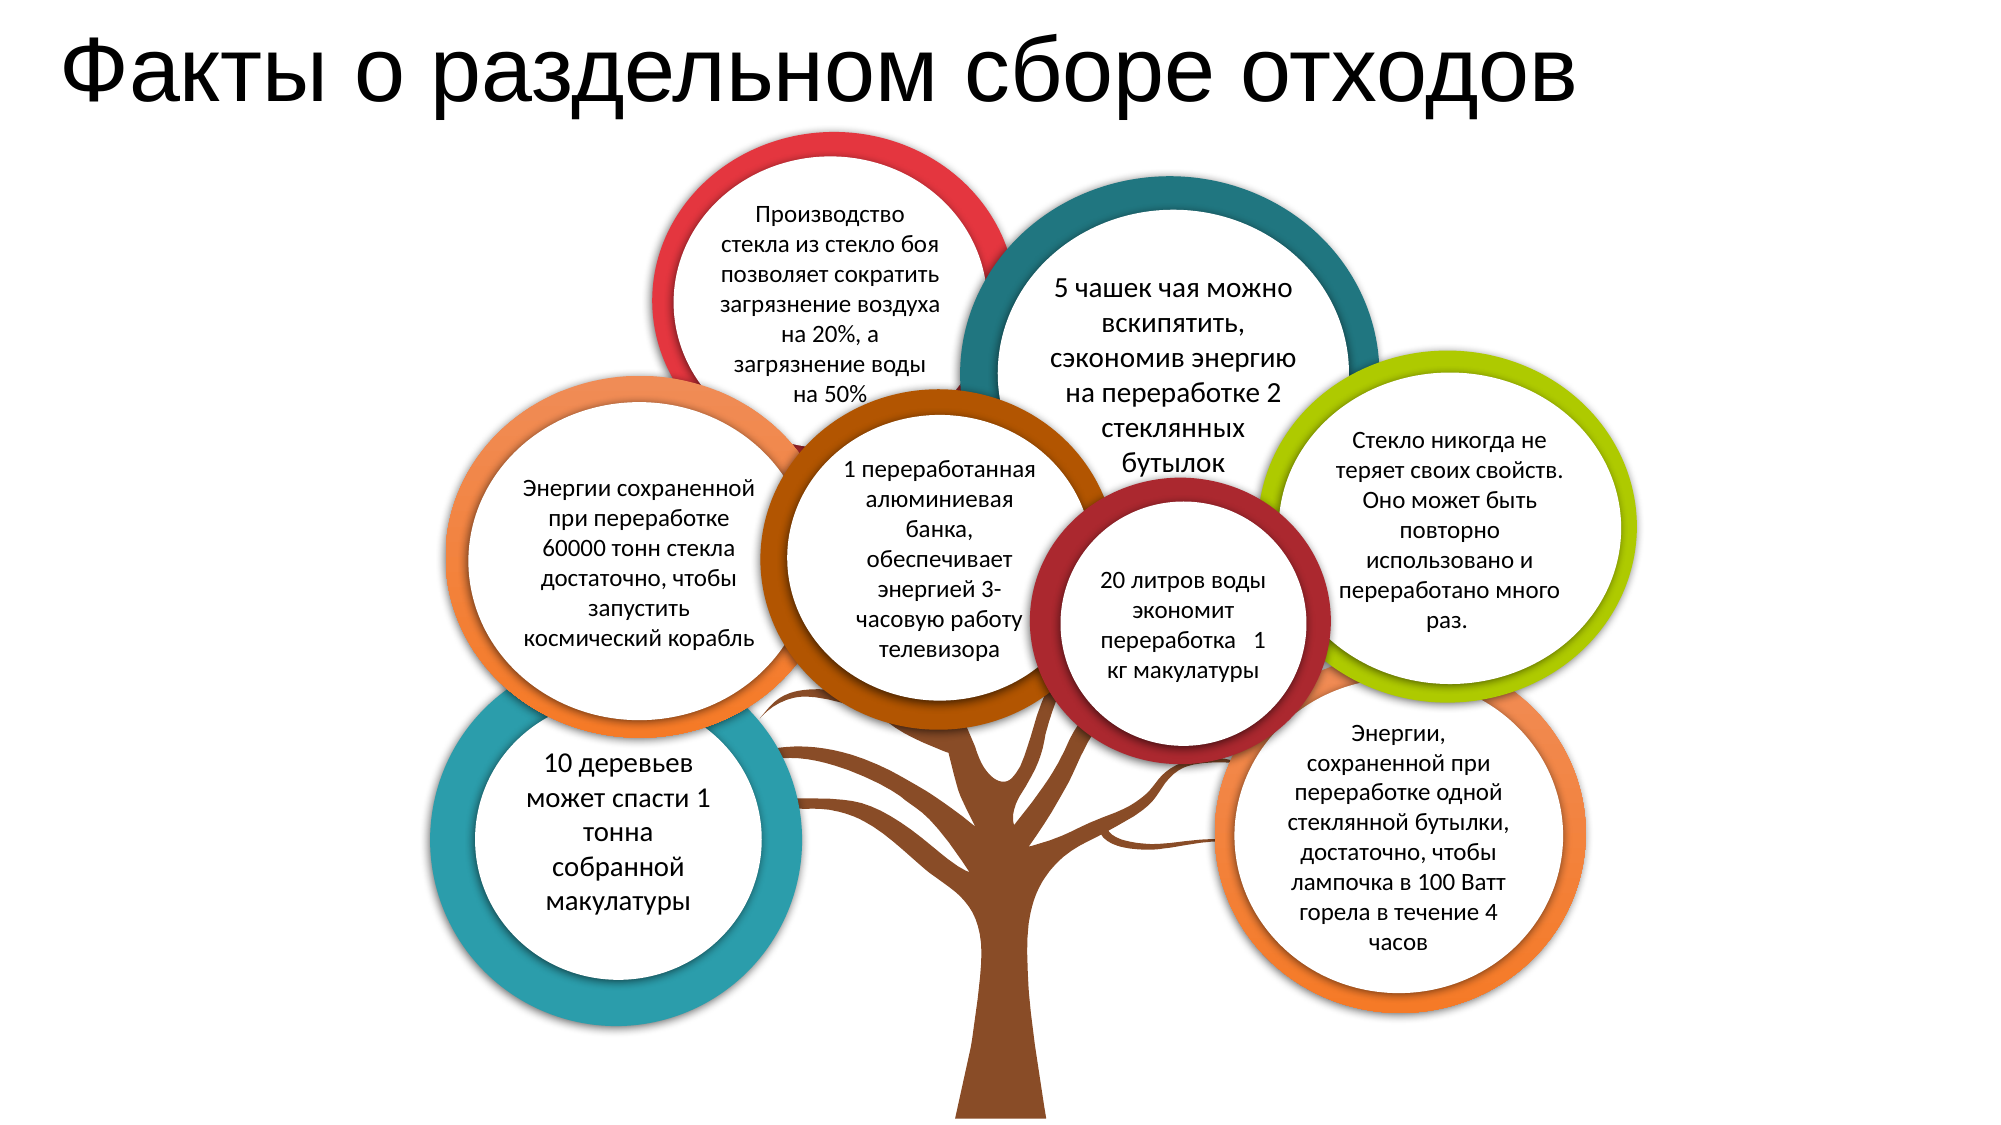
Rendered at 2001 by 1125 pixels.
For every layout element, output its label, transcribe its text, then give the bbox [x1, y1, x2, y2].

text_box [445, 375, 835, 738]
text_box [652, 131, 1016, 389]
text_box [1257, 350, 1637, 703]
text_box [760, 389, 1117, 730]
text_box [960, 176, 1380, 477]
title Факты о раздельном сборе отходов [44, 2, 1836, 141]
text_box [430, 654, 803, 1027]
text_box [1214, 703, 1586, 1013]
text_box [803, 736, 1207, 1119]
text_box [1029, 477, 1331, 765]
